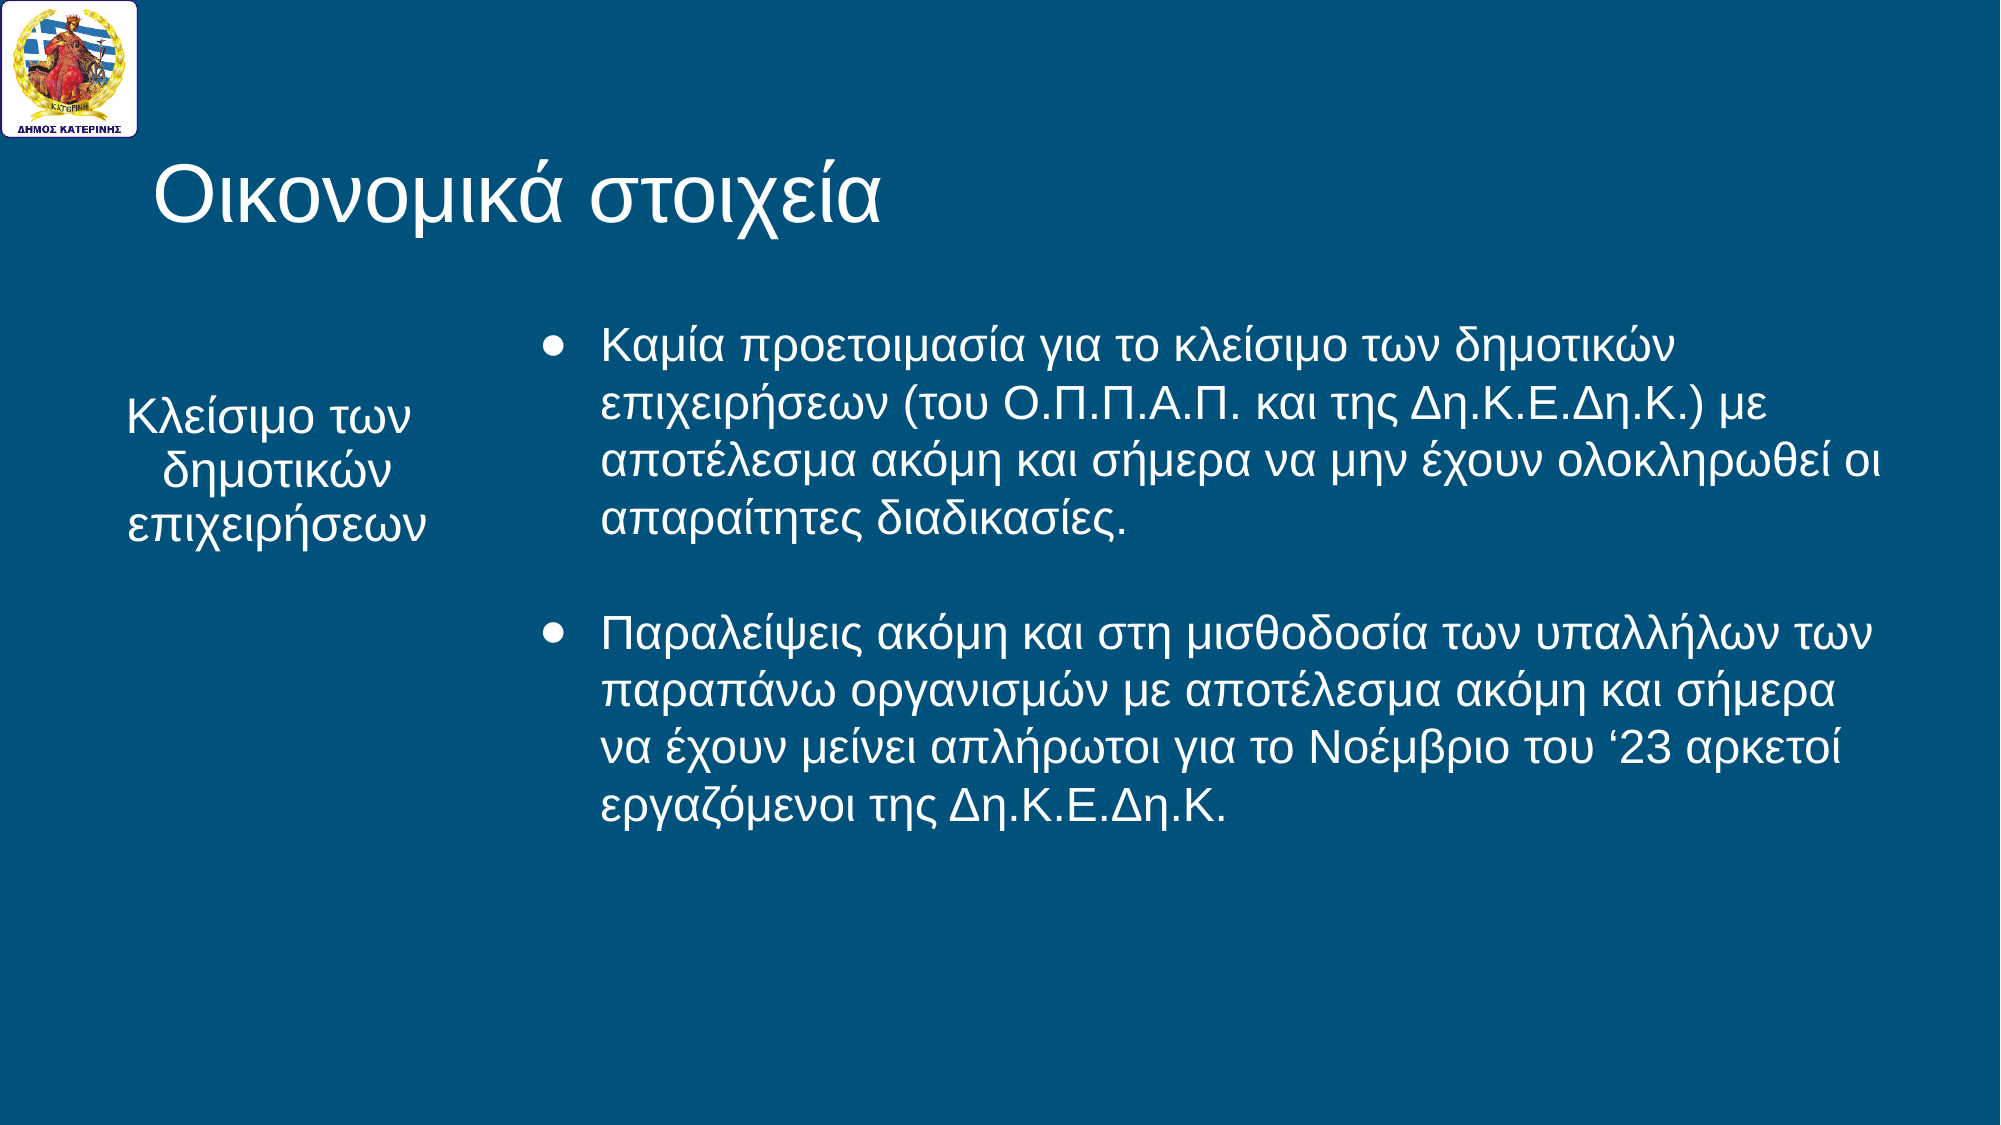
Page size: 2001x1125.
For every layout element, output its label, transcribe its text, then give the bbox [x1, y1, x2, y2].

title Οικονομικά στοιχεία [137, 59, 1863, 248]
list Kλείσιμο των δημοτικών επιχειρήσεων [56, 382, 461, 683]
picture [0, 0, 137, 137]
text_box Καμία προετοιμασία για το κλείσιμο των δημοτικών επιχειρήσεων (του Ο.Π.Π.Α.Π. και της Δη.Κ.Ε.Δη.Κ.) με αποτέλεσμα ακόμη και σήμερα να μην έχουν ολοκληρωθεί οι απαραίτητες διαδικασίες. Παραλείψεις ακόμη και στη μισθοδοσία των υπαλλήλων των παραπάνω οργανισμών με αποτέλεσμα ακόμη και σήμερα να έχουν μείνει απλήρωτοι για το Νοέμβριο του ‘23 αρκετοί εργαζόμενοι της Δη.Κ.Ε.Δη.Κ. [510, 298, 1915, 1045]
